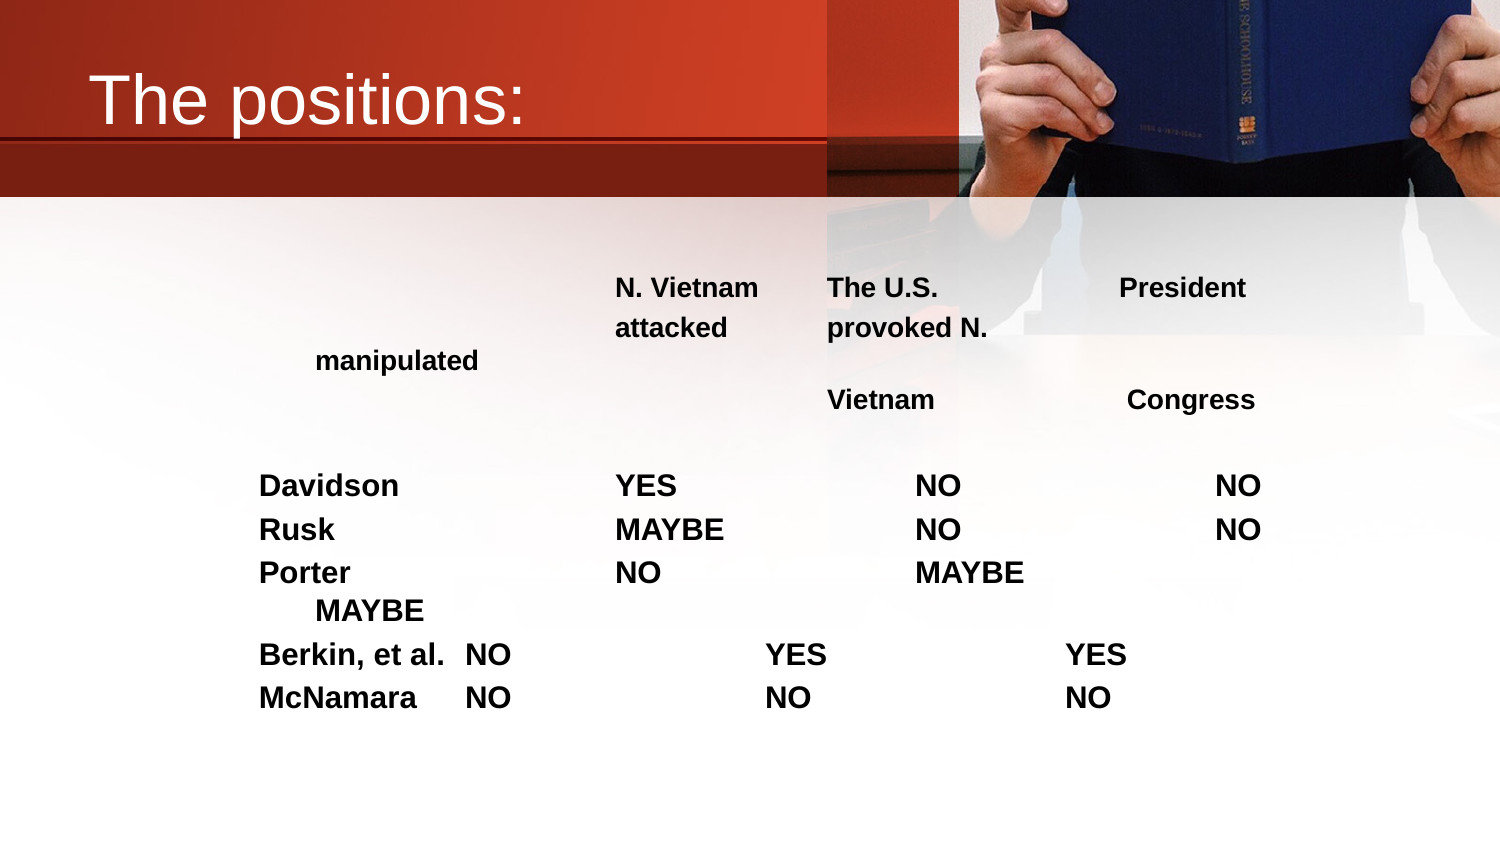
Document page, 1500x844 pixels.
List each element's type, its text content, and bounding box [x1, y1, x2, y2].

list N. Vietnam The U.S. President attacked provoked N. manipulated Vietnam Congress Davidson YES NO NO Rusk MAYBE NO NO Porter NO MAYBE MAYBE Berkin, et al. NO YES YES McNamara NO NO NO [243, 262, 1302, 732]
picture [0, 0, 1500, 844]
title The positions: [73, 46, 1427, 147]
